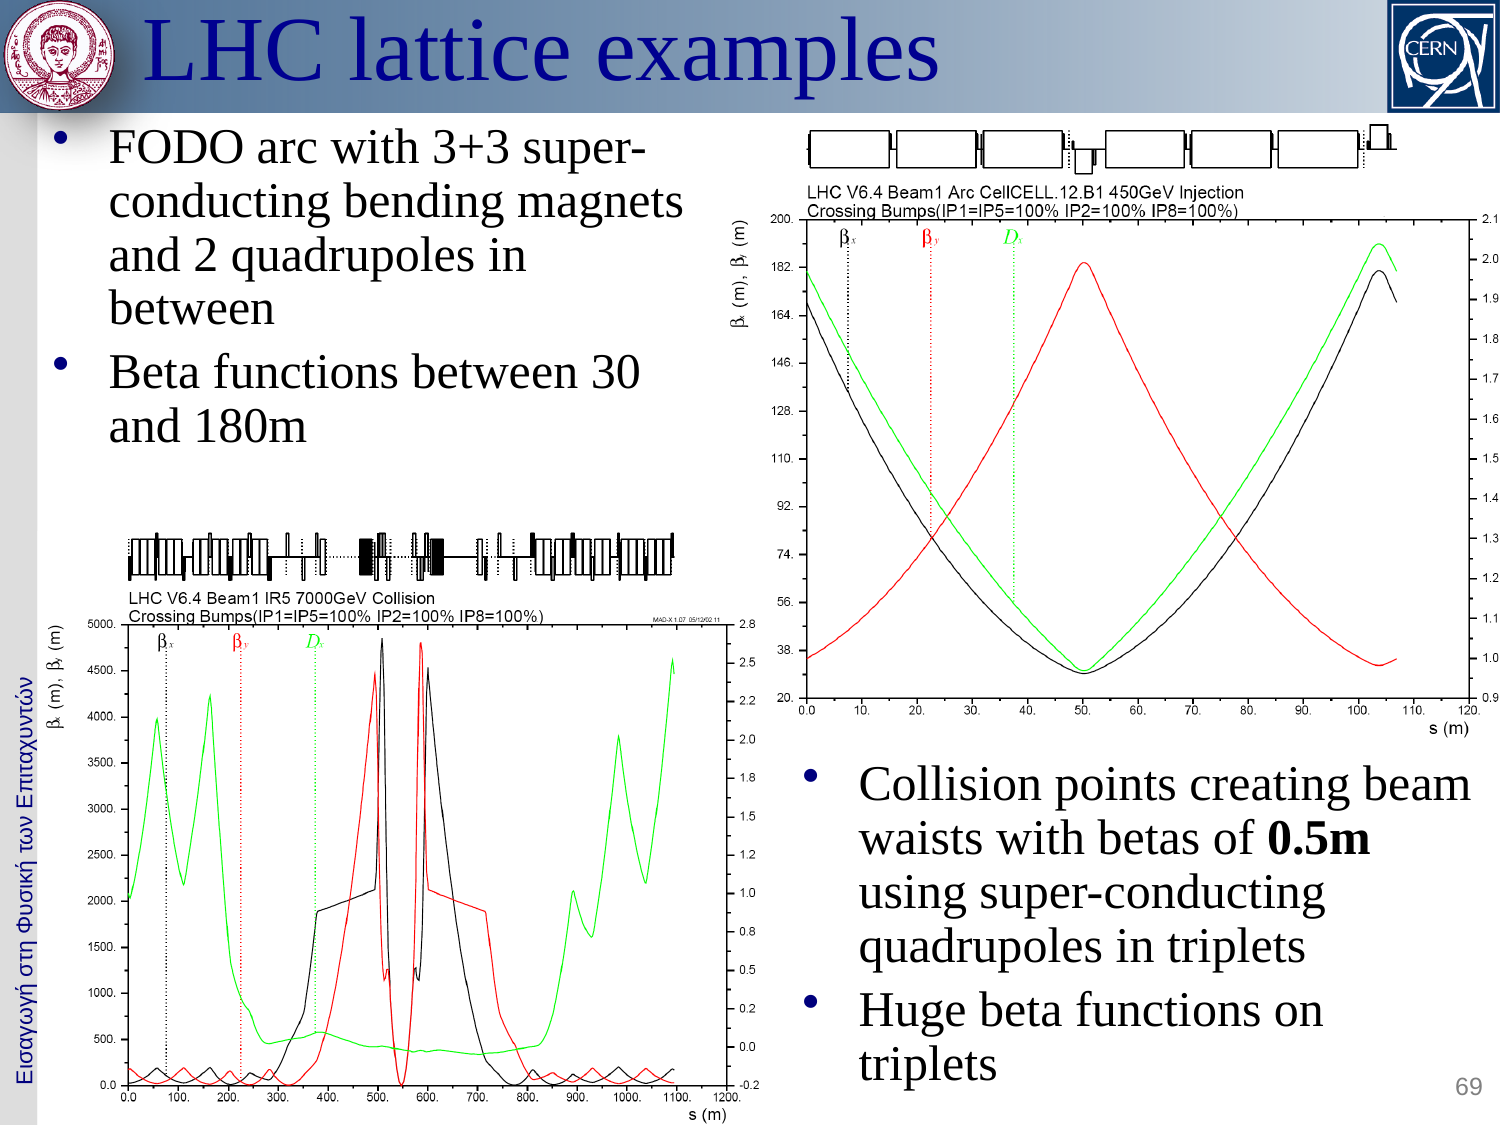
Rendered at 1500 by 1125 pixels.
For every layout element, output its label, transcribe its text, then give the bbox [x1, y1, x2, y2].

title LHC lattice examples [127, 0, 1377, 101]
text_box FODO arc with 3+3 super-conducting bending magnets and 2 quadrupoles in between Beta functions between 30 and 180m [37, 112, 700, 530]
text_box Collision points creating beam waists with betas of 0.5m using super-conducting quadrupoles in triplets Huge beta functions on triplets [787, 750, 1488, 1100]
picture [37, 124, 1500, 1125]
picture [1387, 0, 1500, 113]
picture [0, 0, 128, 125]
